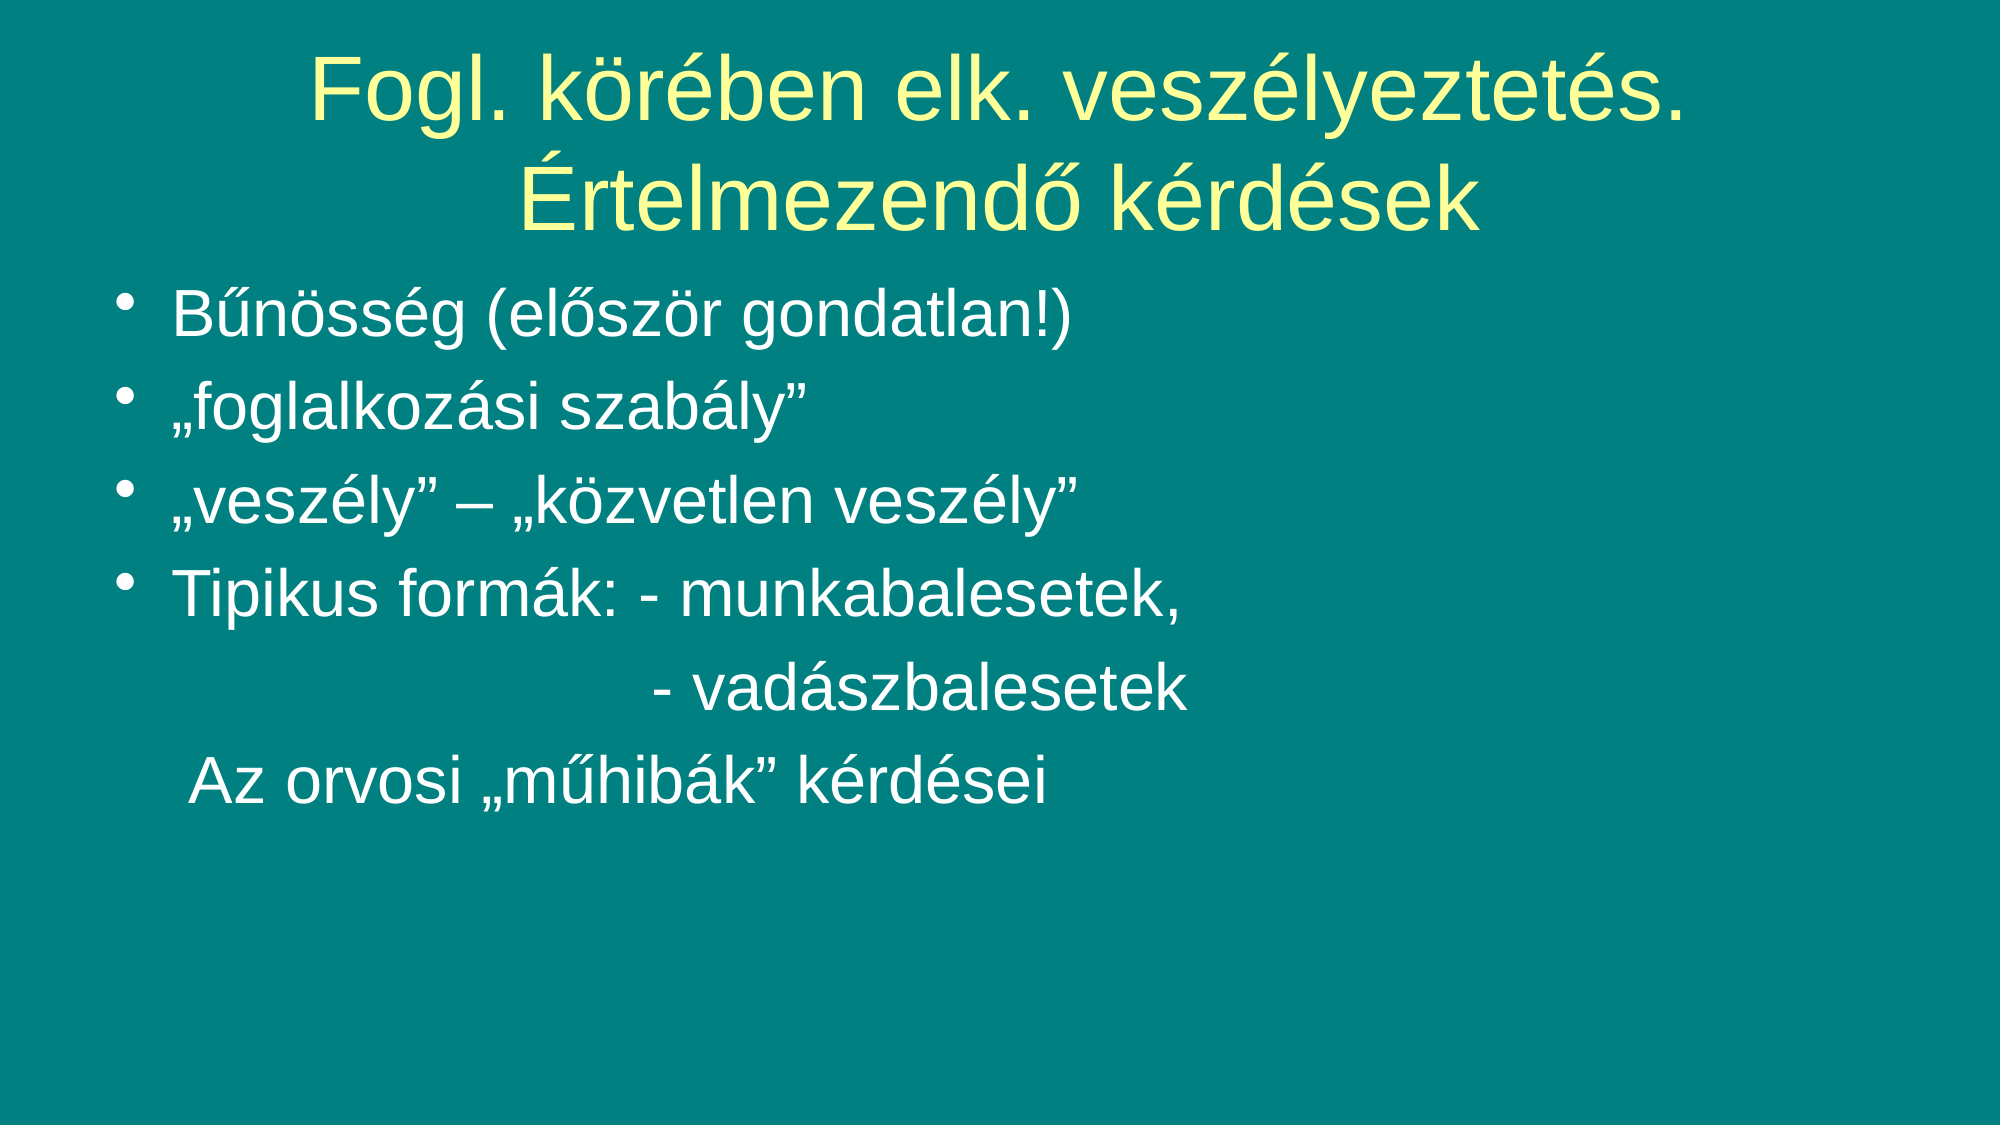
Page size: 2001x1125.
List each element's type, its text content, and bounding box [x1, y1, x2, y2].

list Bűnösség (először gondatlan!) „foglalkozási szabály” „veszély” – „közvetlen veszély” Tipikus formák: - munkabalesetek, - vadászbalesetek Az orvosi „műhibák” kérdései [99, 262, 1900, 1005]
title Fogl. körében elk. veszélyeztetés. Értelmezendő kérdések [99, 45, 1900, 233]
